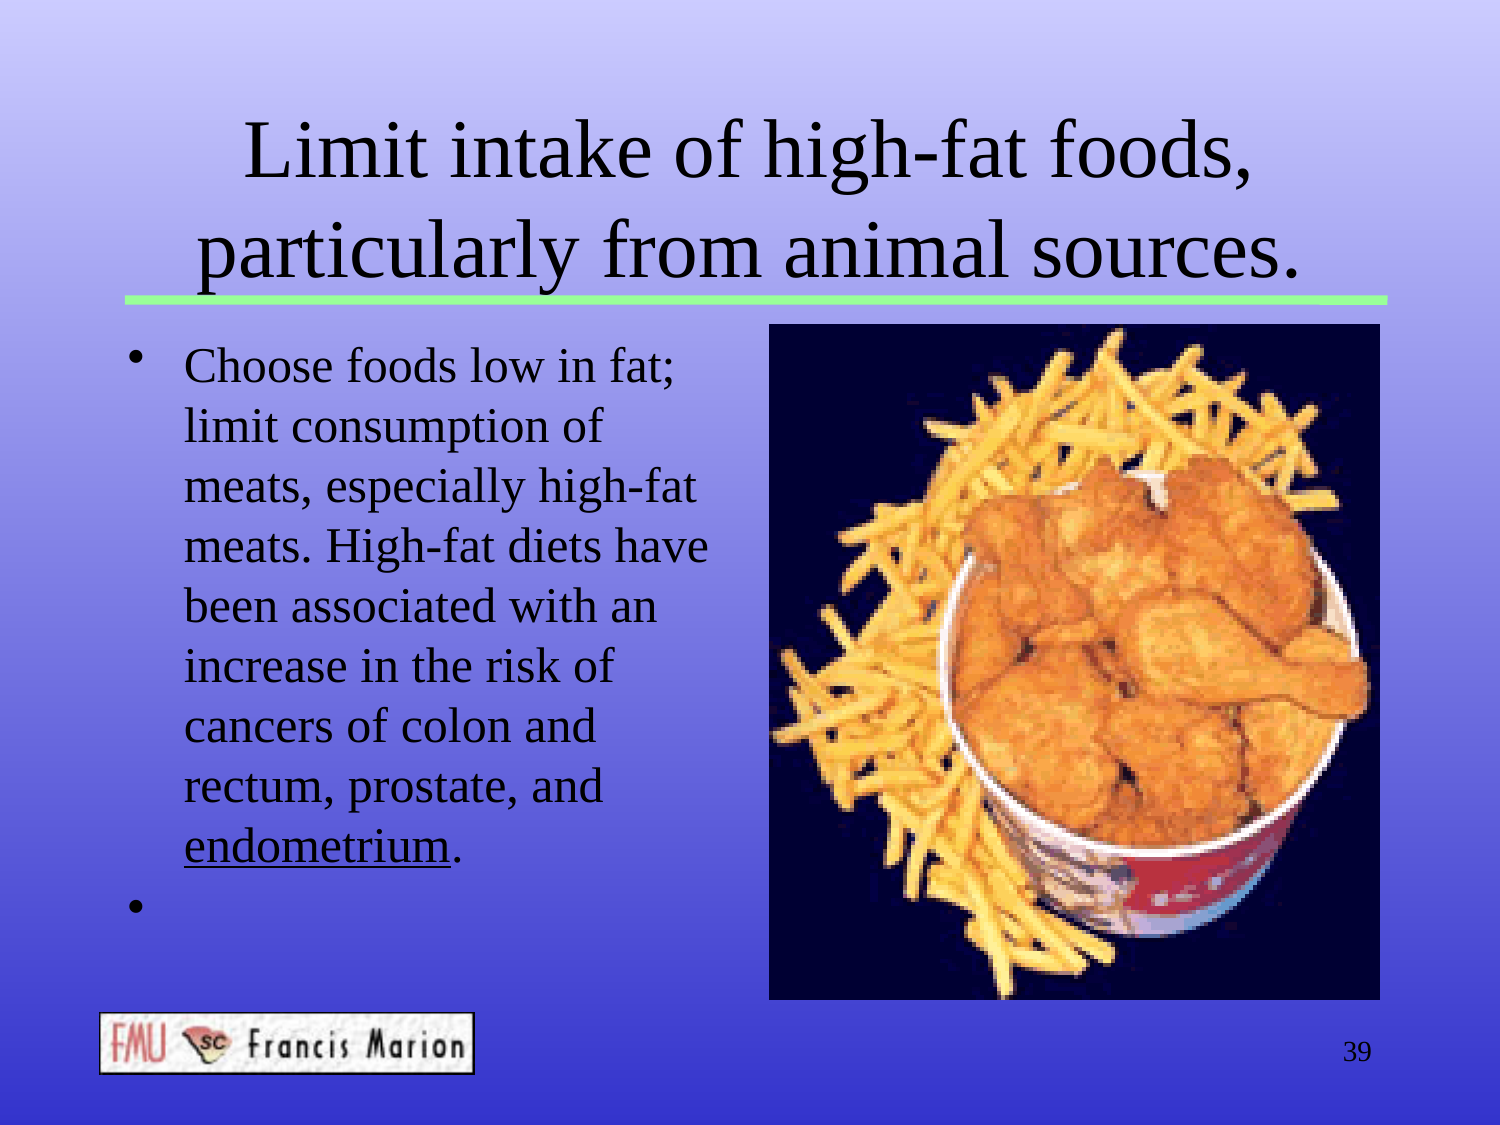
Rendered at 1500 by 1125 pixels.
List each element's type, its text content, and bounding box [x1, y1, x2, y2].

title Limit intake of high-fat foods, particularly from animal sources. [112, 99, 1388, 288]
list Choose foods low in fat; limit consumption of meats, especially high-fat meats. High-fat diets have been associated with an increase in the risk of cancers of colon and rectum, prostate, and endometrium. [112, 324, 738, 1001]
slide_number 39 [1074, 1024, 1388, 1101]
picture [99, 1012, 475, 1075]
picture [769, 324, 1381, 1001]
